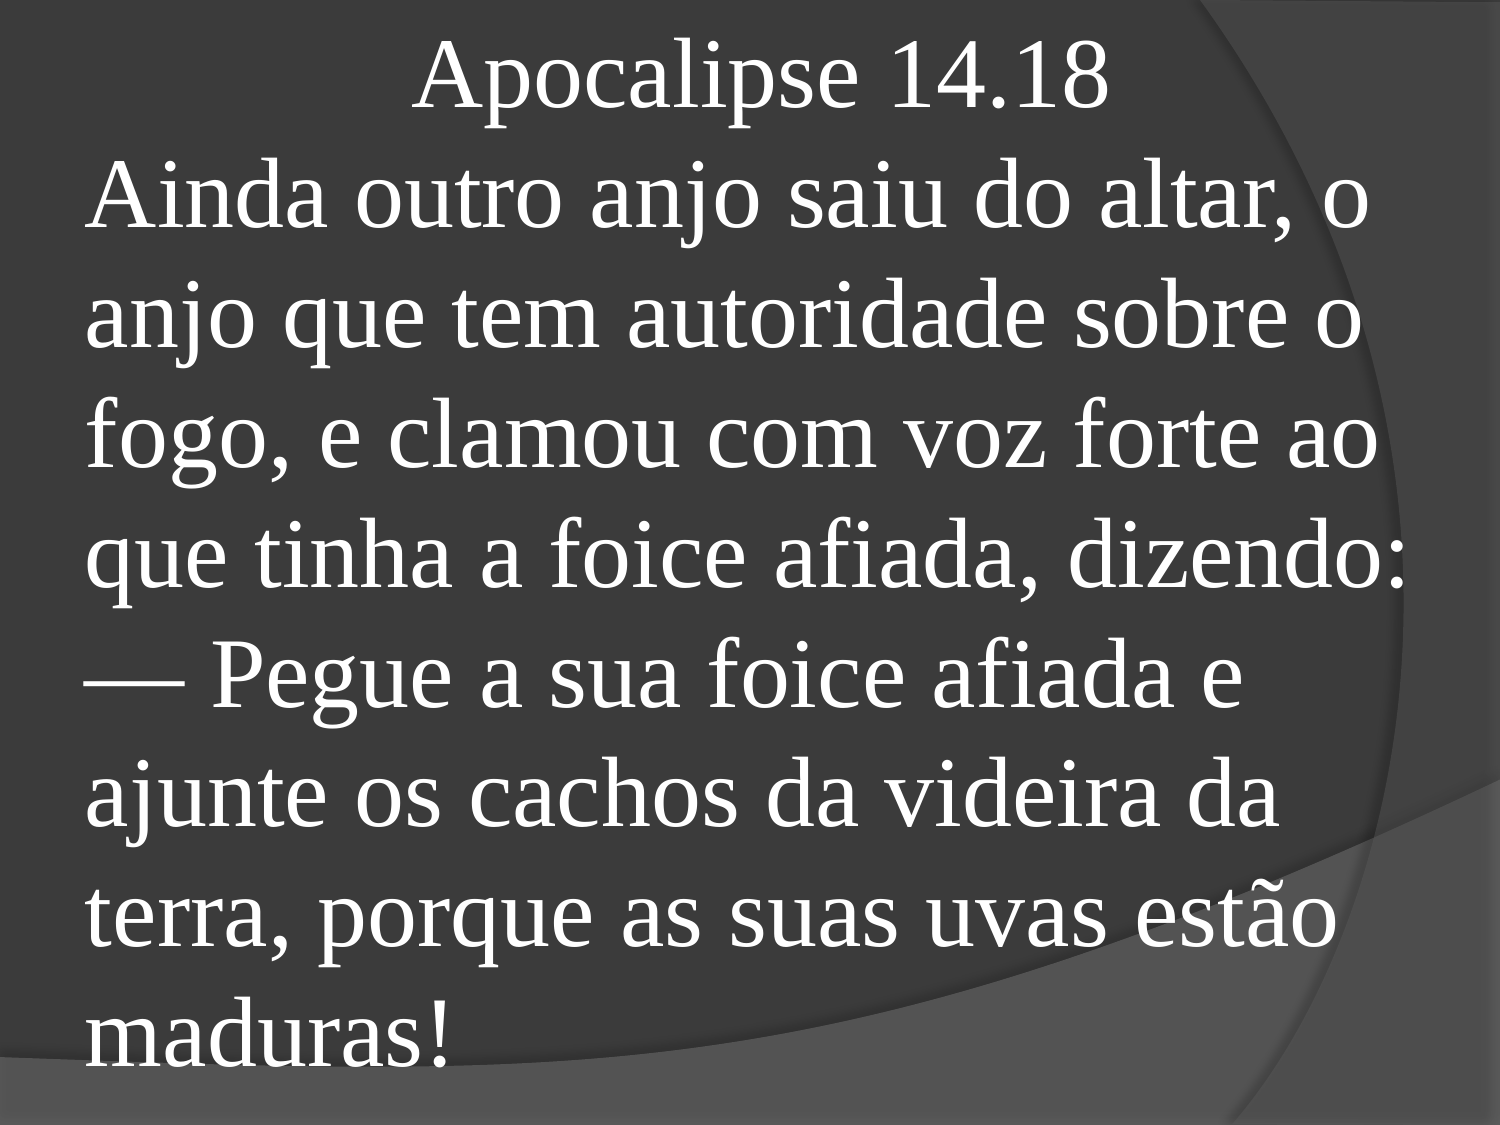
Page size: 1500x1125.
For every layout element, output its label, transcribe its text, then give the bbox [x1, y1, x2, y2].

text_box Apocalipse 14.18 Ainda outro anjo saiu do altar, o anjo que tem autoridade sobre o fogo, e clamou com voz forte ao que tinha a foice afiada, dizendo: — Pegue a sua foice afiada e ajunte os cachos da videira da terra, porque as suas uvas estão maduras! [70, 0, 1454, 1125]
